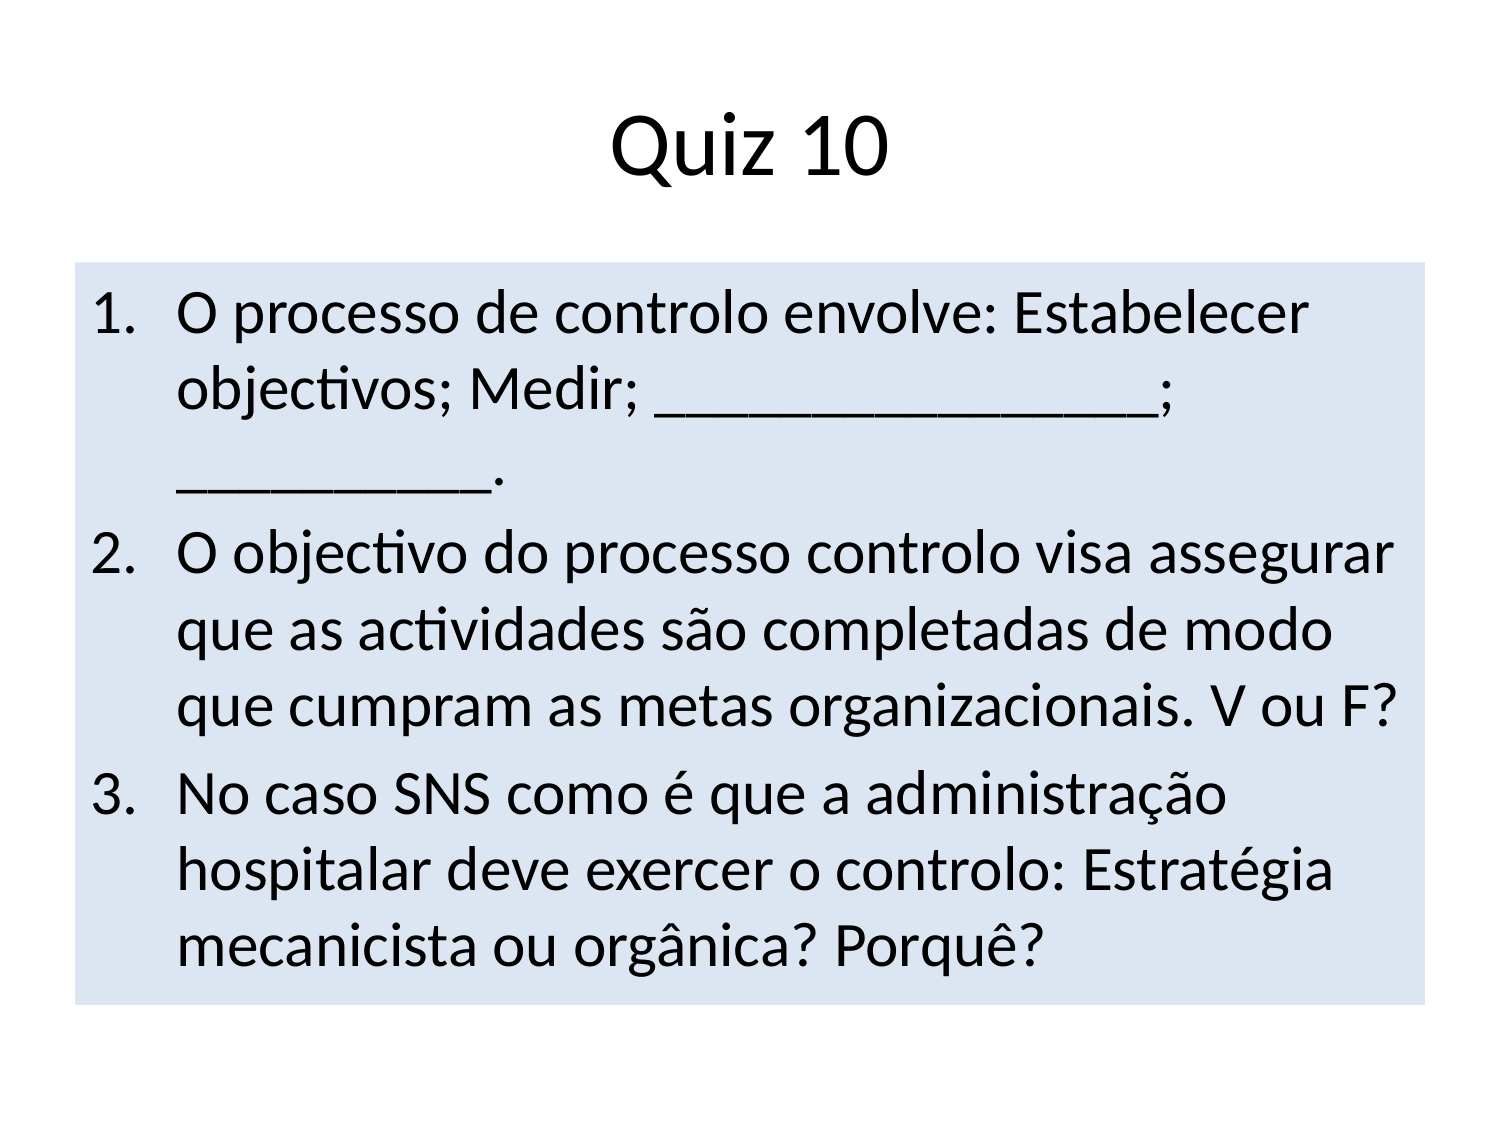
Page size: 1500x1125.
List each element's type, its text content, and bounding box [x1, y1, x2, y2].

list O processo de controlo envolve: Estabelecer objectivos; Medir; ________________; __________. O objectivo do processo controlo visa assegurar que as actividades são completadas de modo que cumpram as metas organizacionais. V ou F? No caso SNS como é que a administração hospitalar deve exercer o controlo: Estratégia mecanicista ou orgânica? Porquê? [75, 262, 1425, 1005]
title Quiz 10 [75, 45, 1425, 233]
